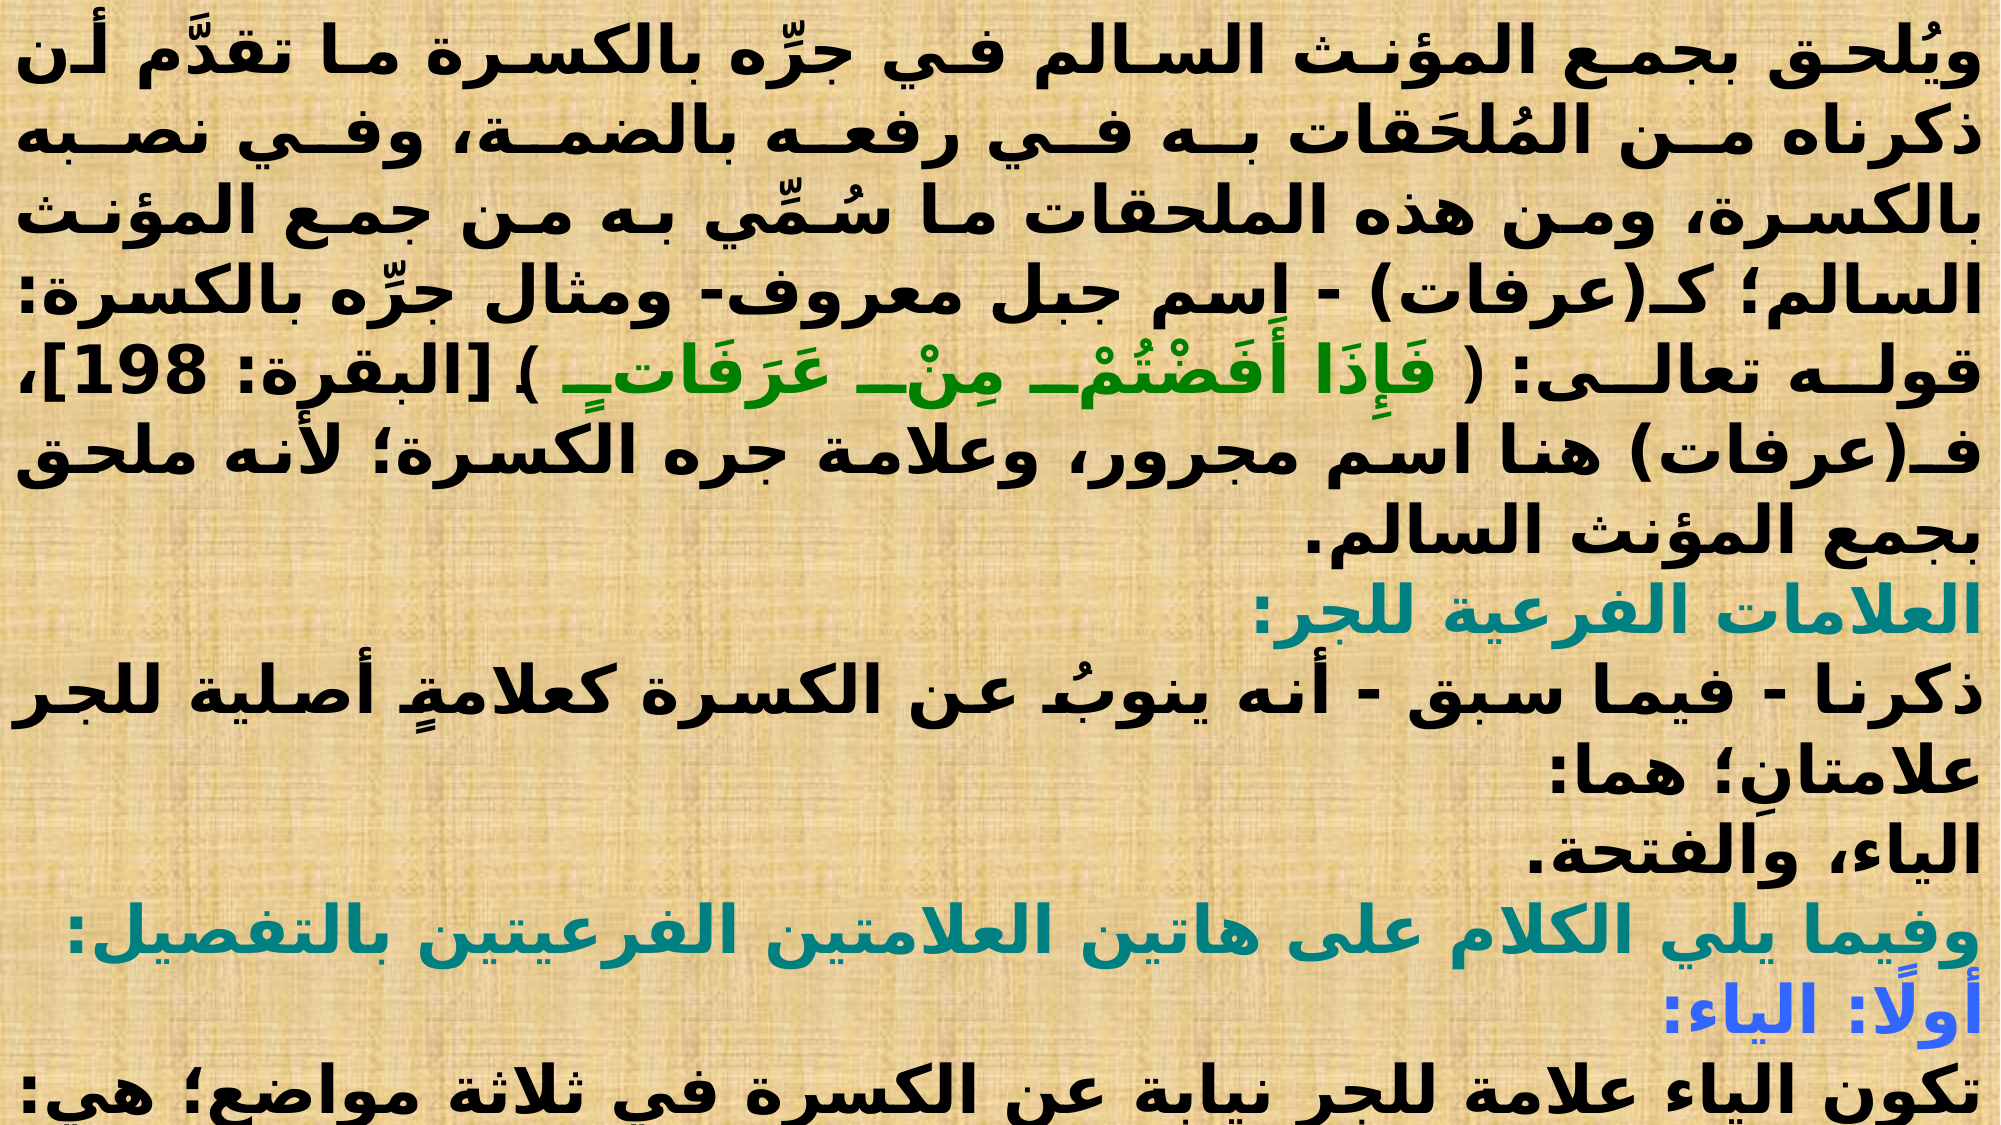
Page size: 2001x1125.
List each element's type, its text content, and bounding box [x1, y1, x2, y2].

text_box ويُلحق بجمع المؤنث السالم في جرِّه بالكسرة ما تقدَّم أن ذكرناه من المُلحَقات به في رفعه بالضمة، وفي نصبه بالكسرة، ومن هذه الملحقات ما سُمِّي به من جمع المؤنث السالم؛ كـ(عرفات) - اسم جبل معروف- ومثال جرِّه بالكسرة: قوله تعالى: ﴿ فَإِذَا أَفَضْتُمْ مِنْ عَرَفَاتٍ ﴾ [البقرة: 198]، فـ(عرفات) هنا اسم مجرور، وعلامة جره الكسرة؛ لأنه ملحق بجمع المؤنث السالم. العلامات الفرعية للجر: ذكرنا - فيما سبق - أنه ينوبُ عن الكسرة كعلامةٍ أصلية للجر علامتانِ؛ هما: الياء، والفتحة. وفيما يلي الكلام على هاتين العلامتين الفرعيتين بالتفصيل: أولًا: الياء: تكون الياء علامة للجر نيابة عن الكسرة في ثلاثة مواضع؛ هي: الأسماء الخمسة، المثنى، جمع المذكر السالم. أولًا: الأسماء الخمسة: الأسماء الخمسة - كما سبق - هي: أبوك: ومثال جرها بالياء: قوله تعالى: ﴿ فَلَمَّا رَجَعُوا إِلَى أَبِيهِمْ ﴾ [يوسف: 63]. [0, 0, 2000, 1125]
